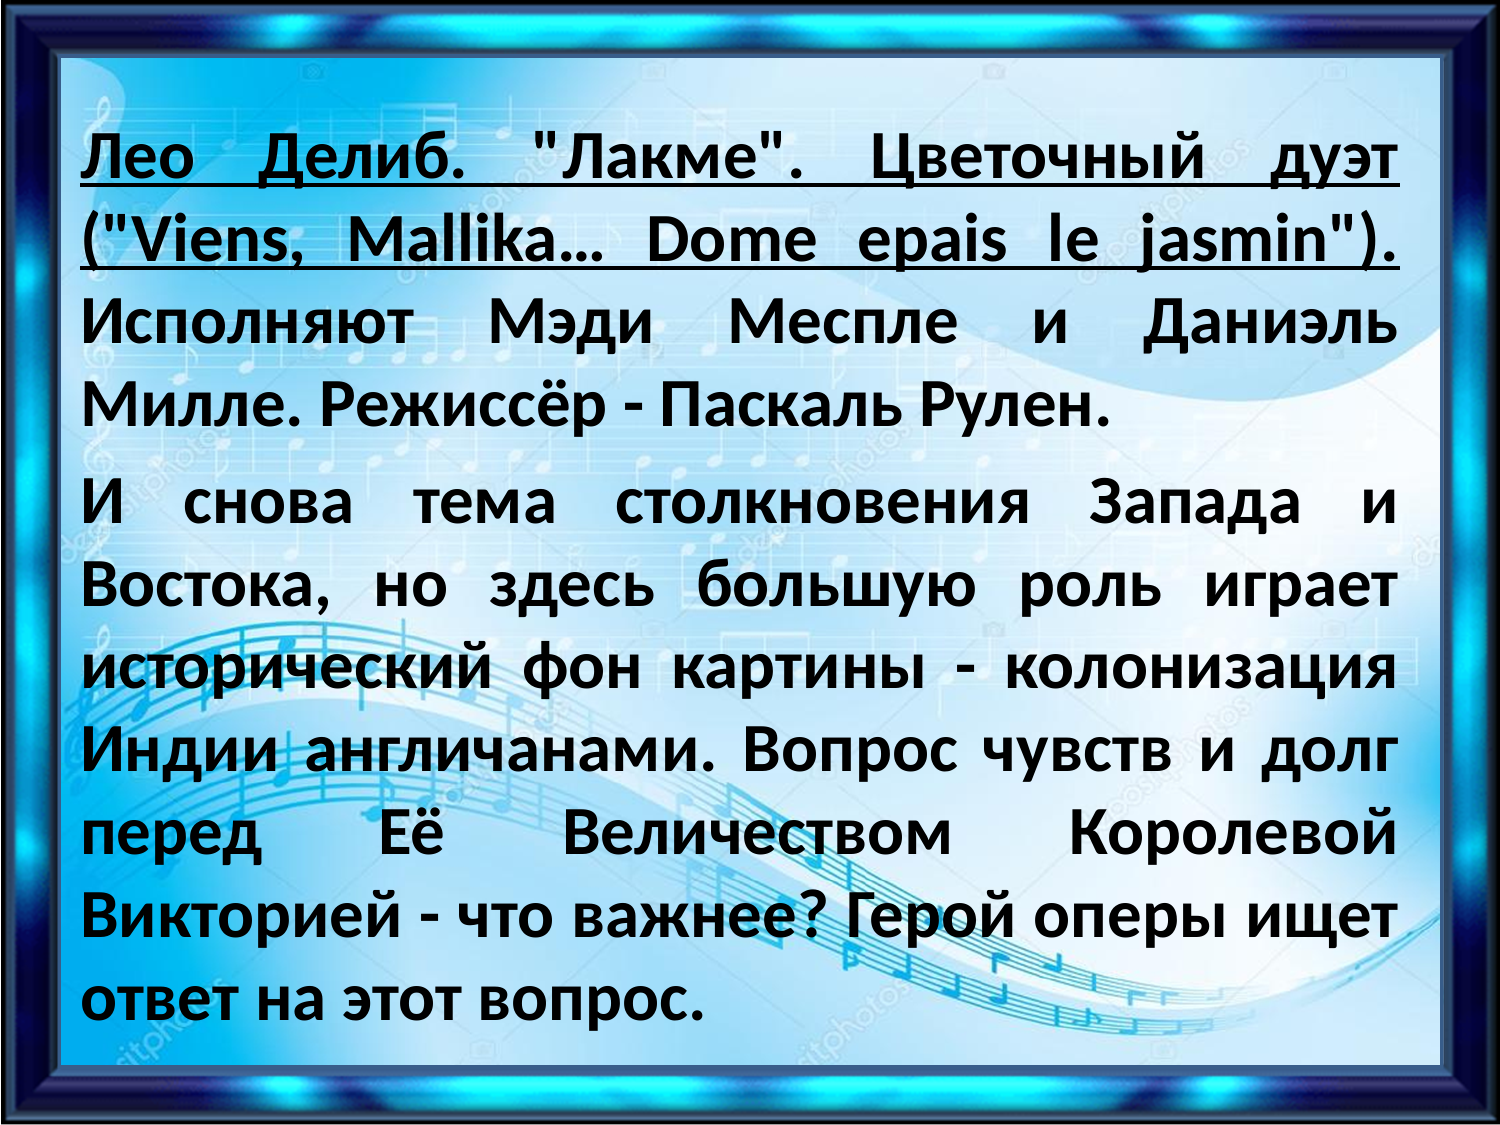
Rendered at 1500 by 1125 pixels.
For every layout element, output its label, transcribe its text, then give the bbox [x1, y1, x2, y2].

list Лео Делиб. "Лакме". Цветочный дуэт ("Viens, Mallika… Dome epais le jasmin"). Исполняют Мэди Меспле и Даниэль Милле. Режиссёр - Паскаль Рулен. И снова тема столкновения Запада и Востока, но здесь большую роль играет исторический фон картины - колонизация Индии англичанами. Вопрос чувств и долг перед Её Величеством Королевой Викторией - что важнее? Герой оперы ищет ответ на этот вопрос. [64, 101, 1415, 1059]
picture [0, 0, 1500, 1125]
